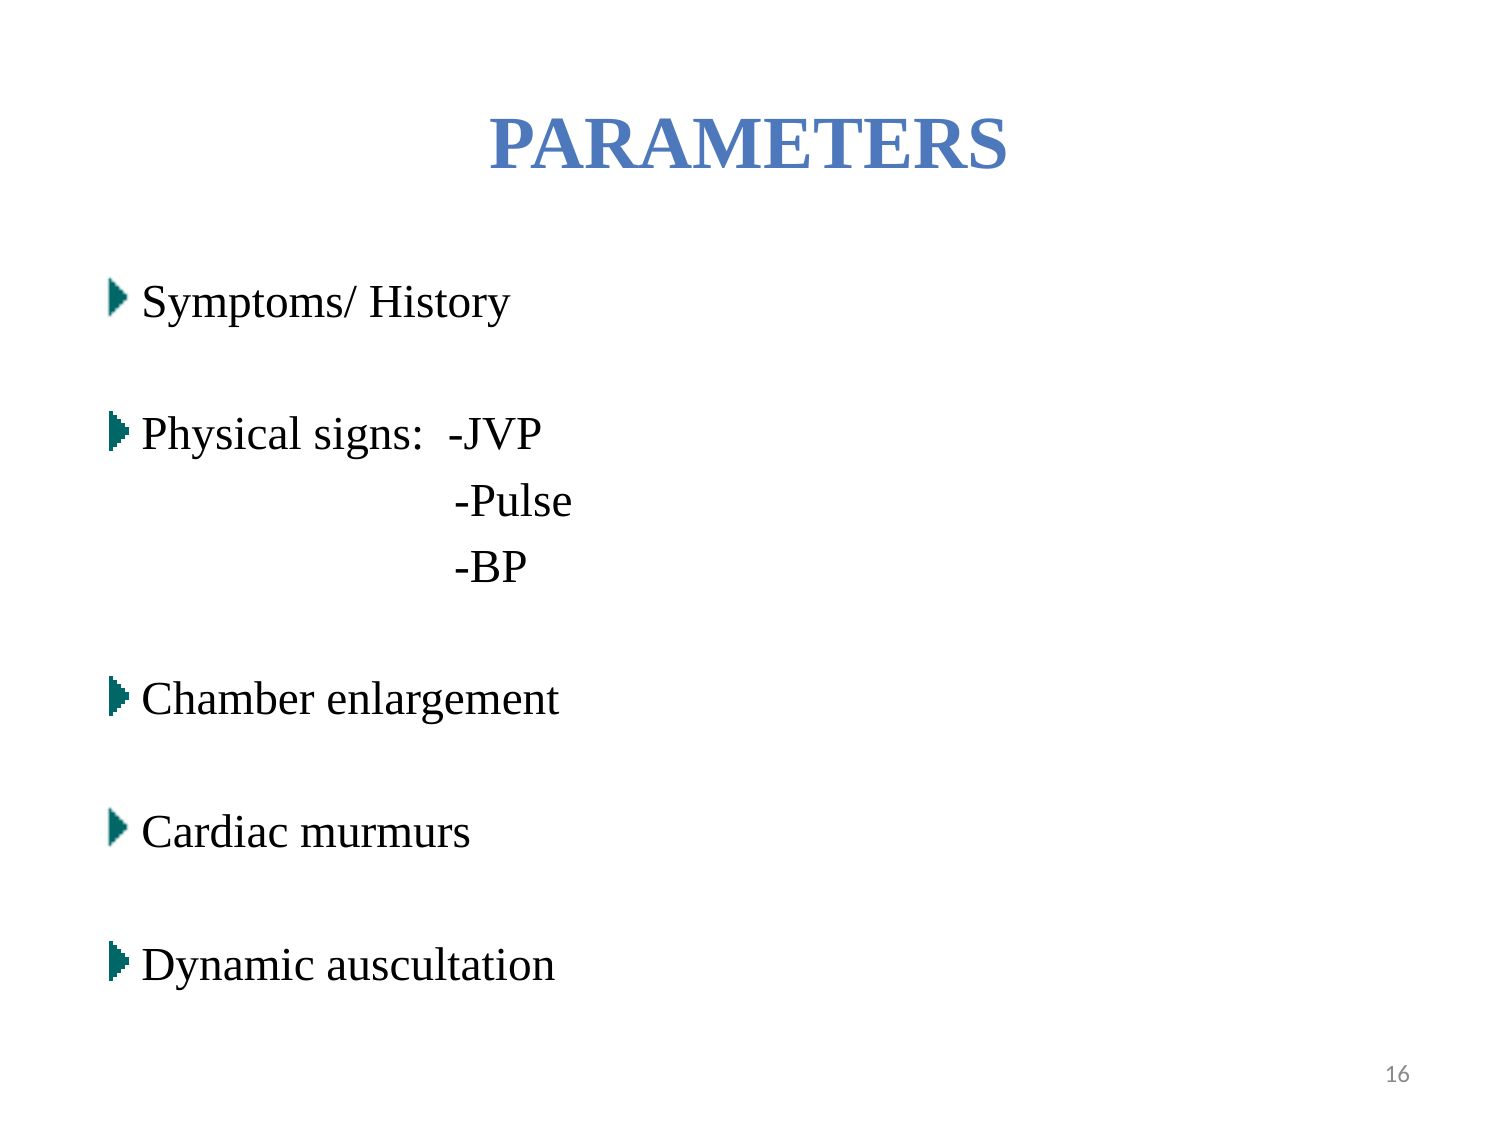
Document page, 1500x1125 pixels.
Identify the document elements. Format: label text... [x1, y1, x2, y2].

picture [90, 672, 137, 720]
picture [90, 407, 137, 455]
title PARAMETERS [75, 45, 1425, 233]
list Symptoms/ History Physical signs: -JVP -Pulse -BP Chamber enlargement Cardiac murmurs Dynamic auscultation [75, 262, 1425, 1005]
picture [90, 275, 137, 322]
picture [90, 937, 137, 985]
slide_number 16 [1074, 1042, 1425, 1103]
picture [90, 805, 137, 852]
